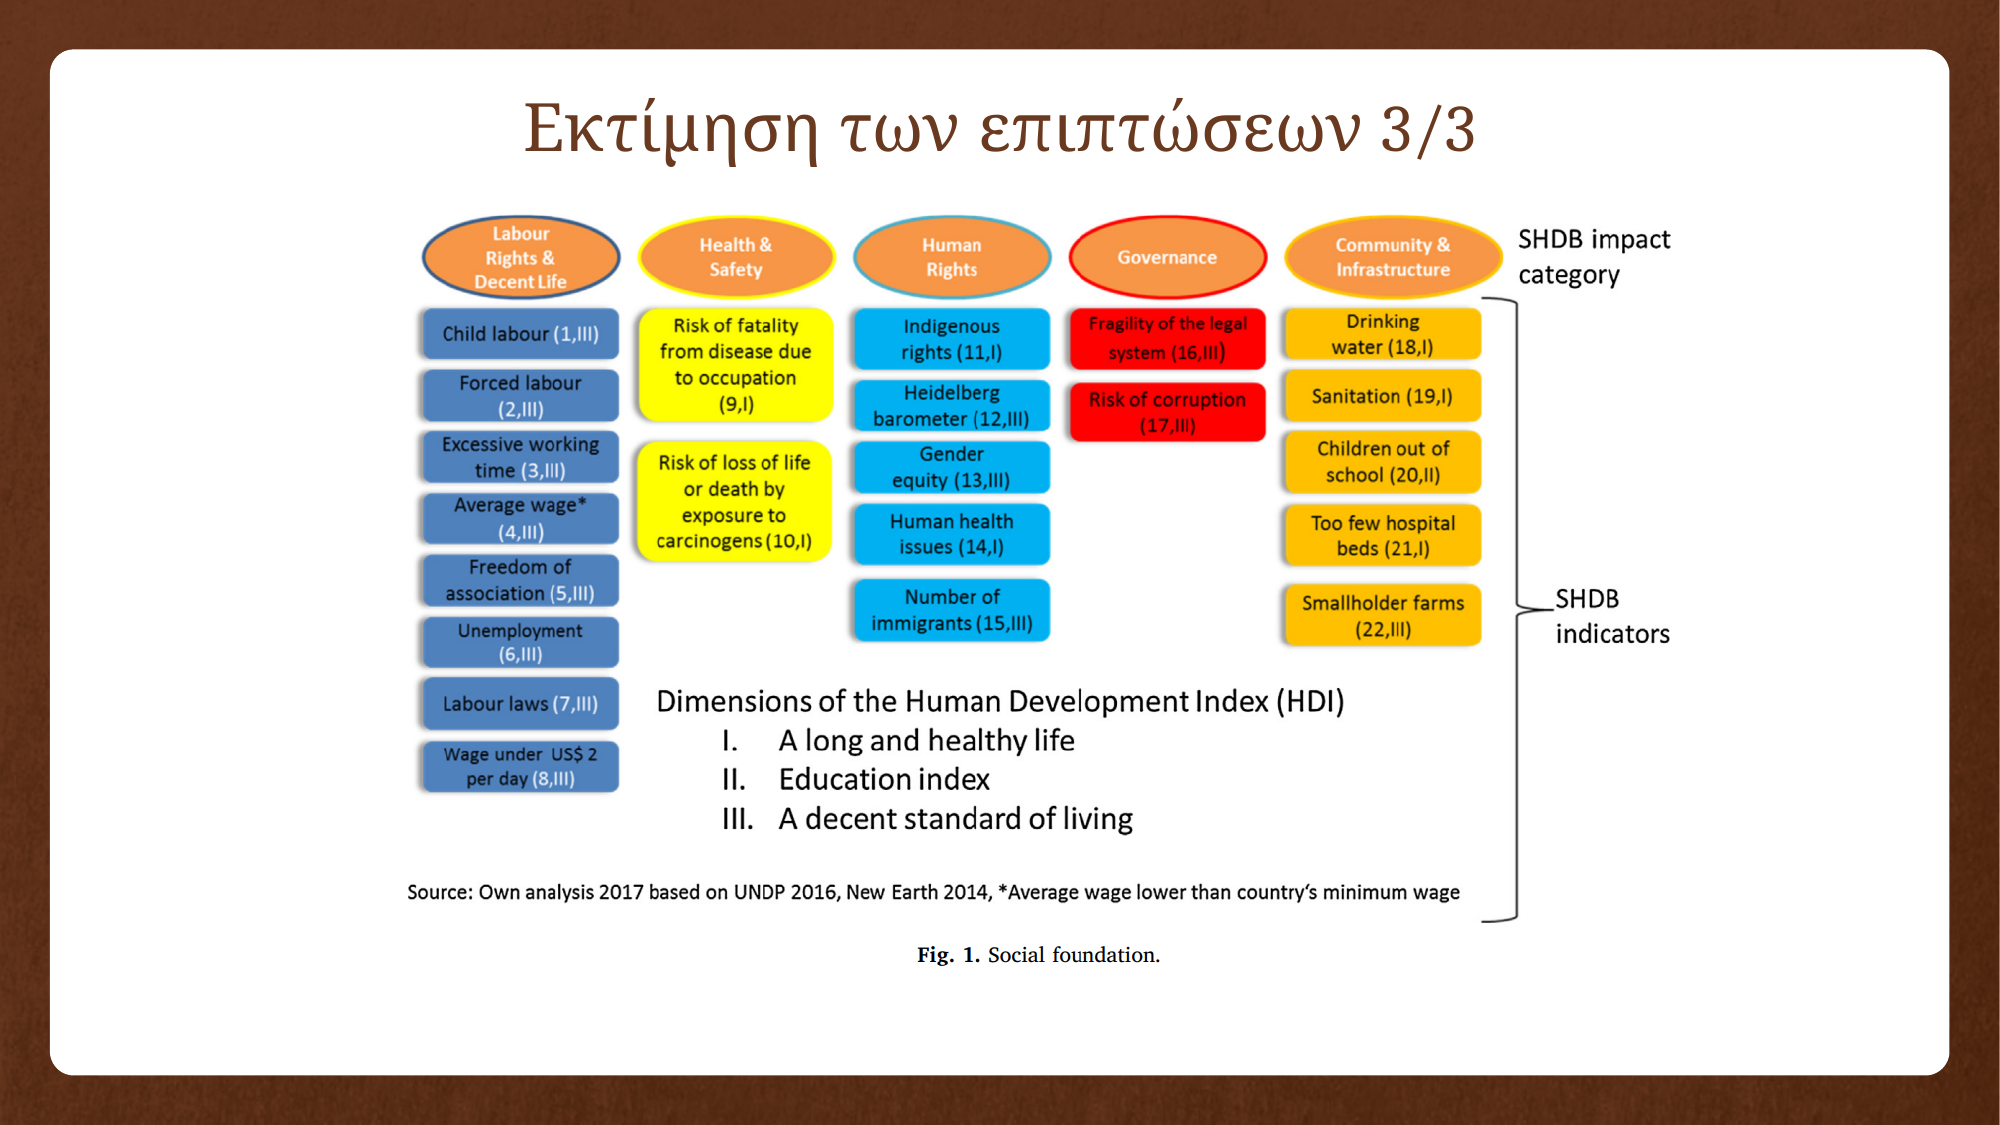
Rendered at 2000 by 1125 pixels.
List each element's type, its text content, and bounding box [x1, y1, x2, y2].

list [225, 184, 1775, 996]
title Εκτίμηση των επιπτώσεων 3/3 [199, 70, 1800, 173]
